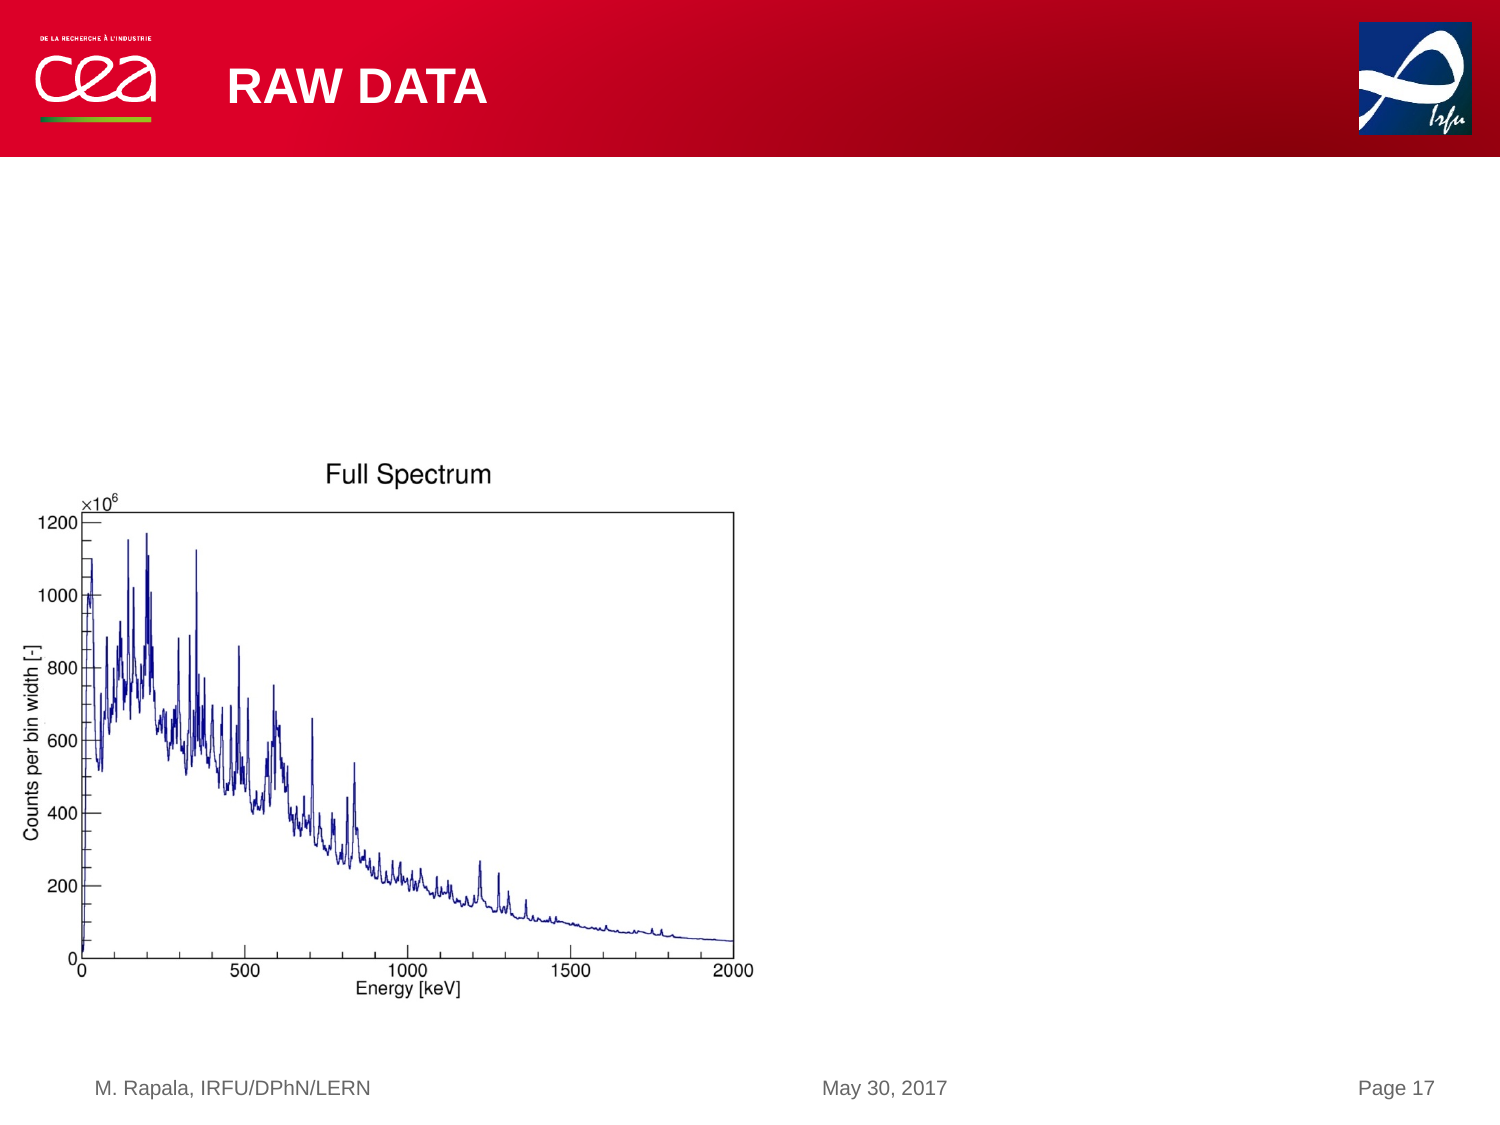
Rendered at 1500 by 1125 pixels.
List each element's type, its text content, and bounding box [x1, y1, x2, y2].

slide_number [545, 1060, 1224, 1114]
picture [0, 0, 1500, 157]
slide_number Page 17 [1309, 1060, 1436, 1114]
title Raw data [226, 8, 1341, 158]
footer M. Rapala, IRFU/DPhN/LERN [94, 1060, 521, 1114]
picture [0, 457, 815, 1014]
